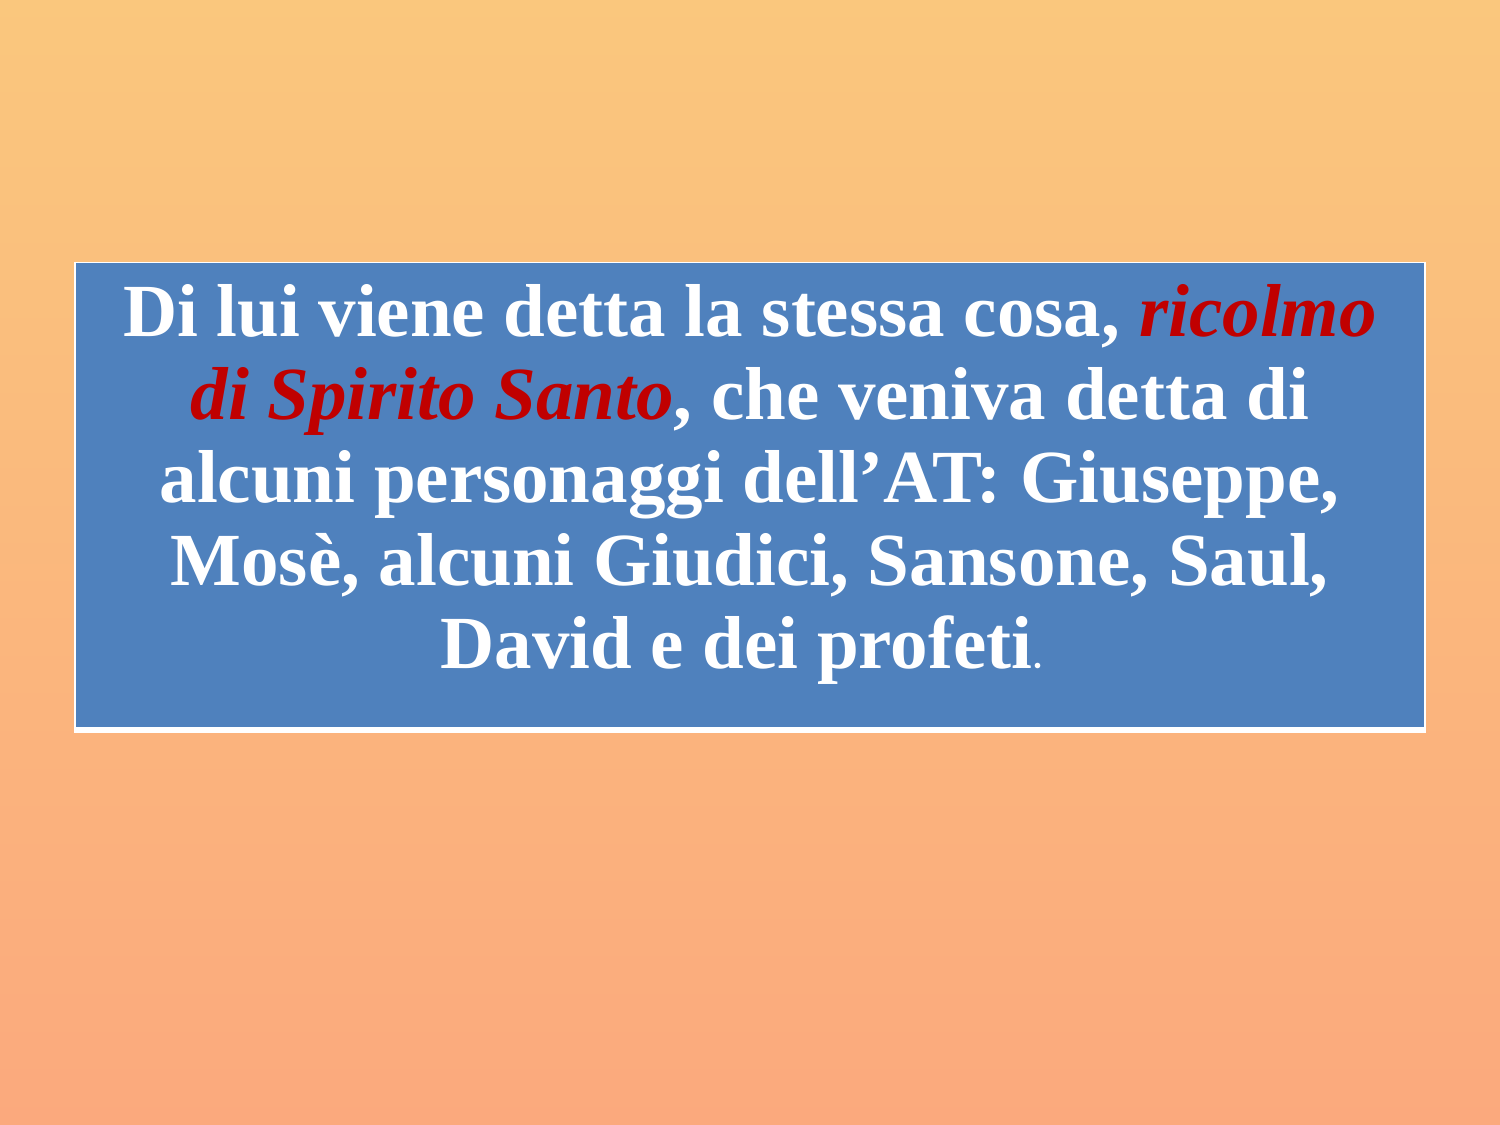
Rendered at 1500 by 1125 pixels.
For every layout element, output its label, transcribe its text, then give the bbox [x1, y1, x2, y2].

table_header Di lui viene detta la stessa cosa, ricolmo di Spirito Santo, che veniva detta di alcuni personaggi dell’AT: Giuseppe, Mosè, alcuni Giudici, Sansone, Saul, David e dei profeti. [76, 263, 1424, 727]
